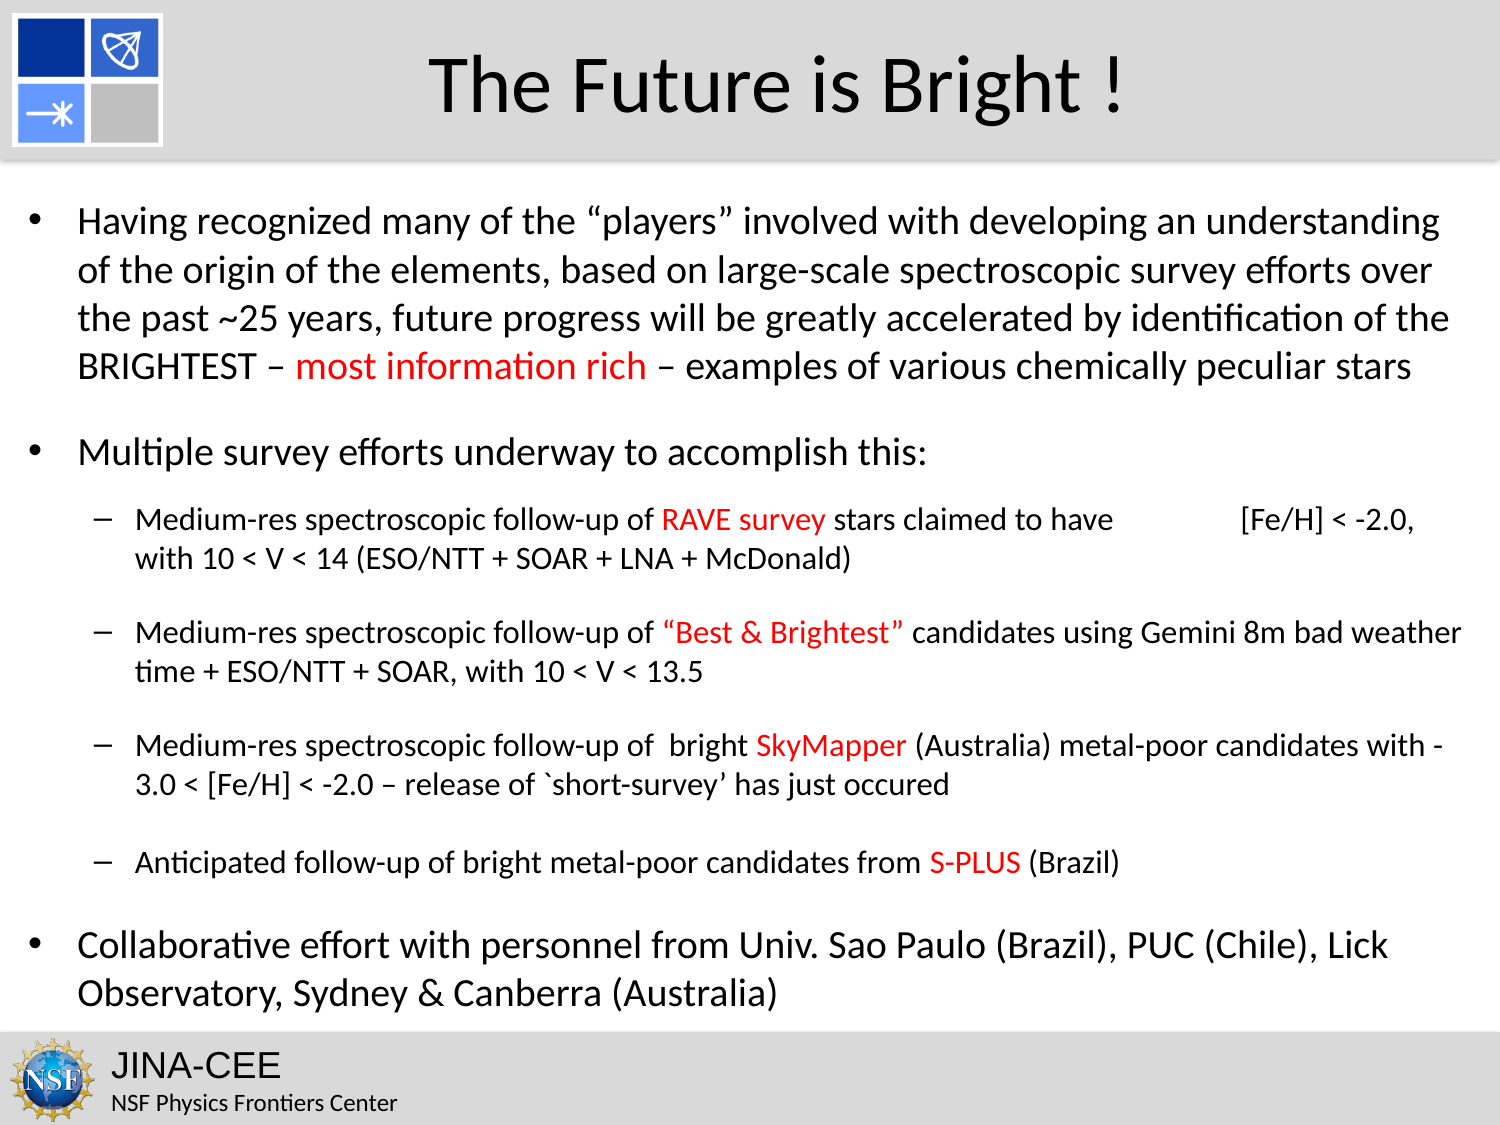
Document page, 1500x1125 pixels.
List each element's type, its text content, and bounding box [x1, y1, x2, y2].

picture [9, 1036, 96, 1123]
picture [12, 13, 163, 147]
title The Future is Bright ! [132, 21, 1425, 137]
list Having recognized many of the “players” involved with developing an understanding of the origin of the elements, based on large-scale spectroscopic survey efforts over the past ~25 years, future progress will be greatly accelerated by identification of the BRIGHTEST – most information rich – examples of various chemically peculiar stars Multiple survey efforts underway to accomplish this: Medium-res spectroscopic follow-up of RAVE survey stars claimed to have [Fe/H] < -2.0, with 10 < V < 14 (ESO/NTT + SOAR + LNA + McDonald) Medium-res spectroscopic follow-up of “Best & Brightest” candidates using Gemini 8m bad weather time + ESO/NTT + SOAR, with 10 < V < 13.5 Medium-res spectroscopic follow-up of bright SkyMapper (Australia) metal-poor candidates with -3.0 < [Fe/H] < -2.0 – release of `short-survey’ has just occured Anticipated follow-up of bright metal-poor candidates from S-PLUS (Brazil) Collaborative effort with personnel from Univ. Sao Paulo (Brazil), PUC (Chile), Lick Observatory, Sydney & Canberra (Australia) [13, 187, 1481, 1063]
